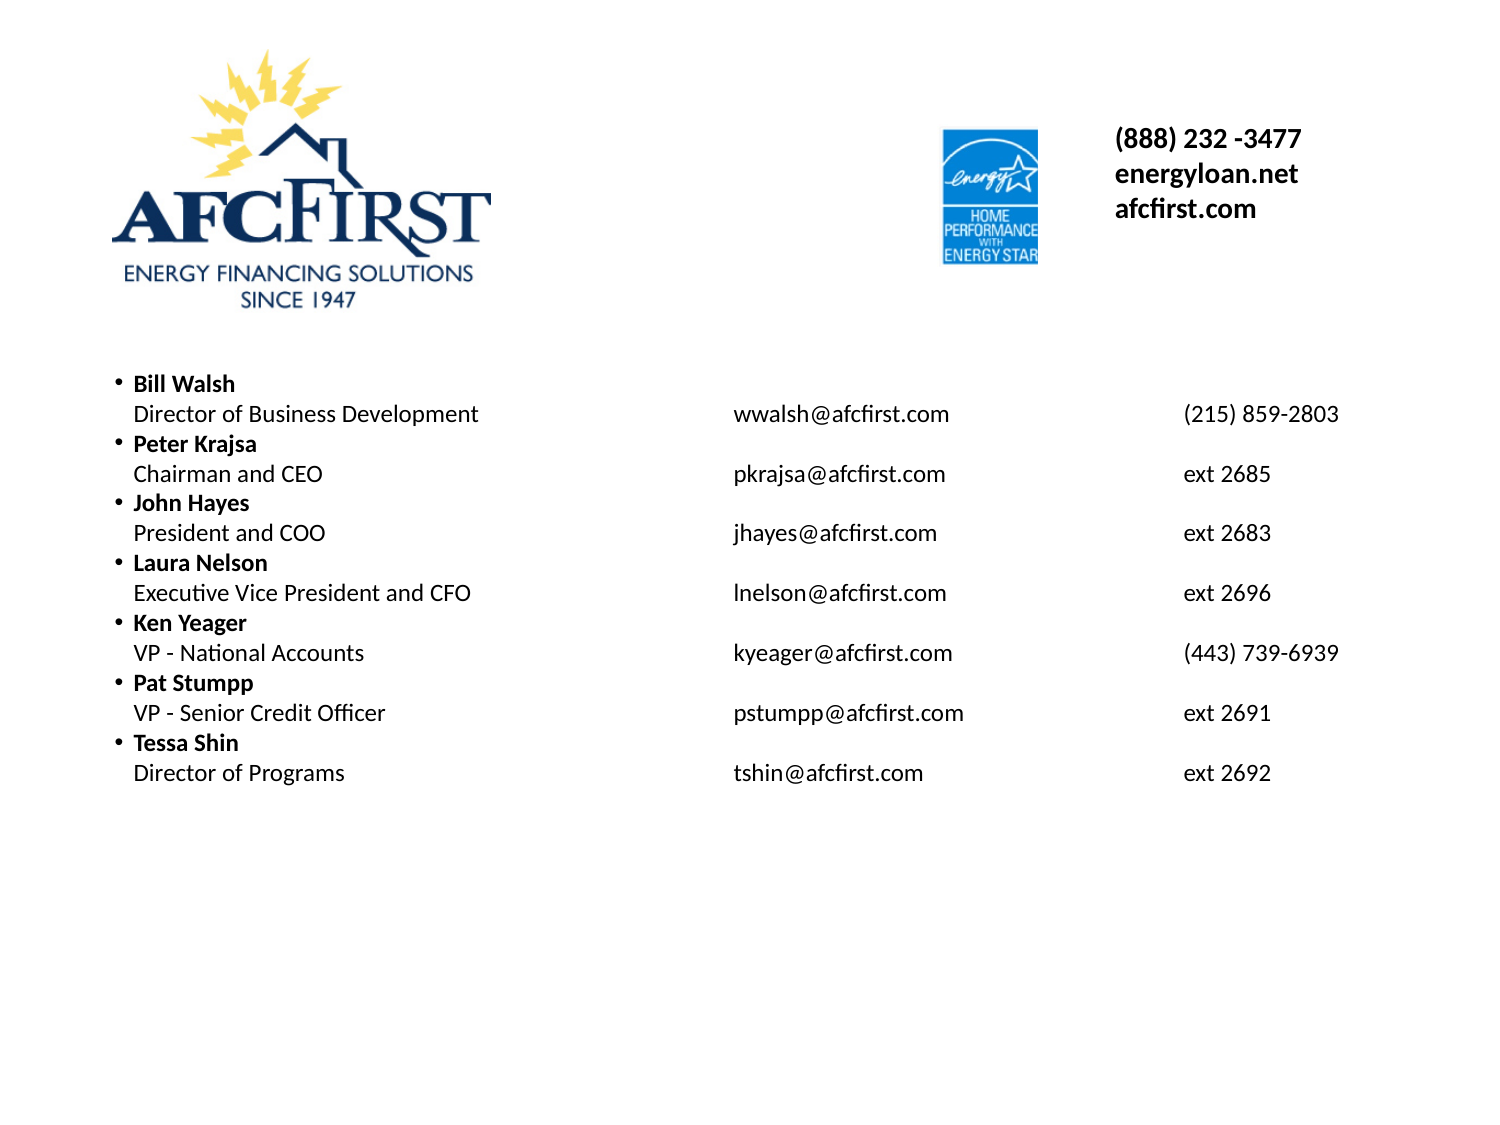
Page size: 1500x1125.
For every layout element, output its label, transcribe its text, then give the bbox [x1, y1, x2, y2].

picture [112, 49, 492, 313]
text_box Bill Walsh Director of Business Development wwalsh@afcfirst.com (215) 859-2803 Peter Krajsa Chairman and CEO pkrajsa@afcfirst.com ext 2685 John Hayes President and COO jhayes@afcfirst.com ext 2683 Laura Nelson Executive Vice President and CFO lnelson@afcfirst.com ext 2696 Ken Yeager VP - National Accounts kyeager@afcfirst.com (443) 739-6939 Pat Stumpp VP - Senior Credit Officer pstumpp@afcfirst.com ext 2691 Tessa Shin Director of Programs tshin@afcfirst.com ext 2692 [99, 299, 1438, 839]
picture [937, 124, 1038, 267]
text_box (888) 232 -3477 energyloan.net afcfirst.com [1099, 112, 1463, 233]
